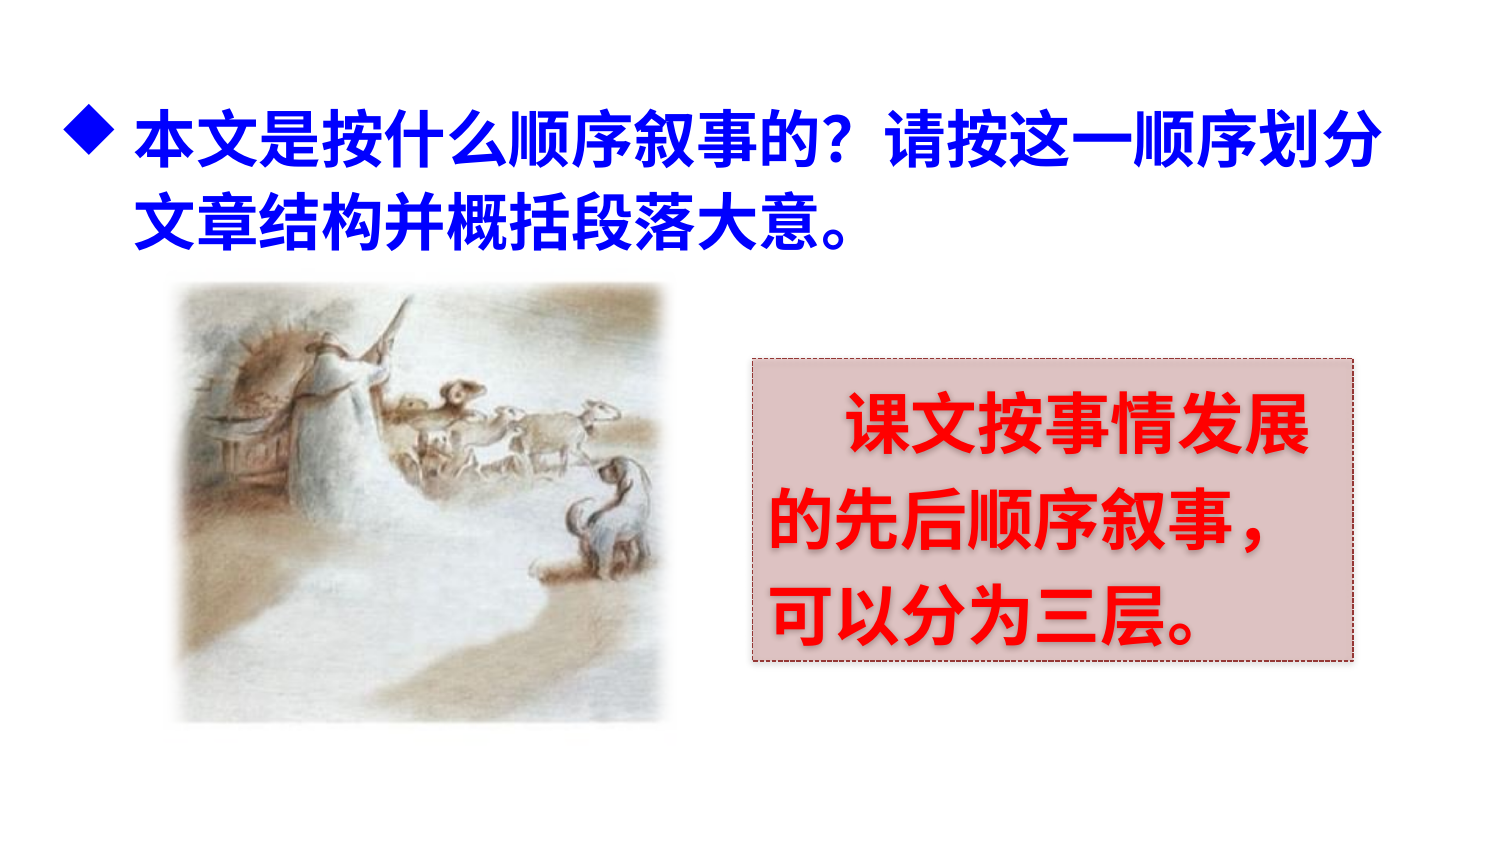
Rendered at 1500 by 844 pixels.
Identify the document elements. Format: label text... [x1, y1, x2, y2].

text_box 本文是按什么顺序叙事的？请按这一顺序划分文章结构并概括段落大意。 [44, 85, 1456, 266]
text_box 课文按事情发展的先后顺序叙事，可以分为三层。 [752, 358, 1354, 662]
picture [163, 268, 677, 755]
